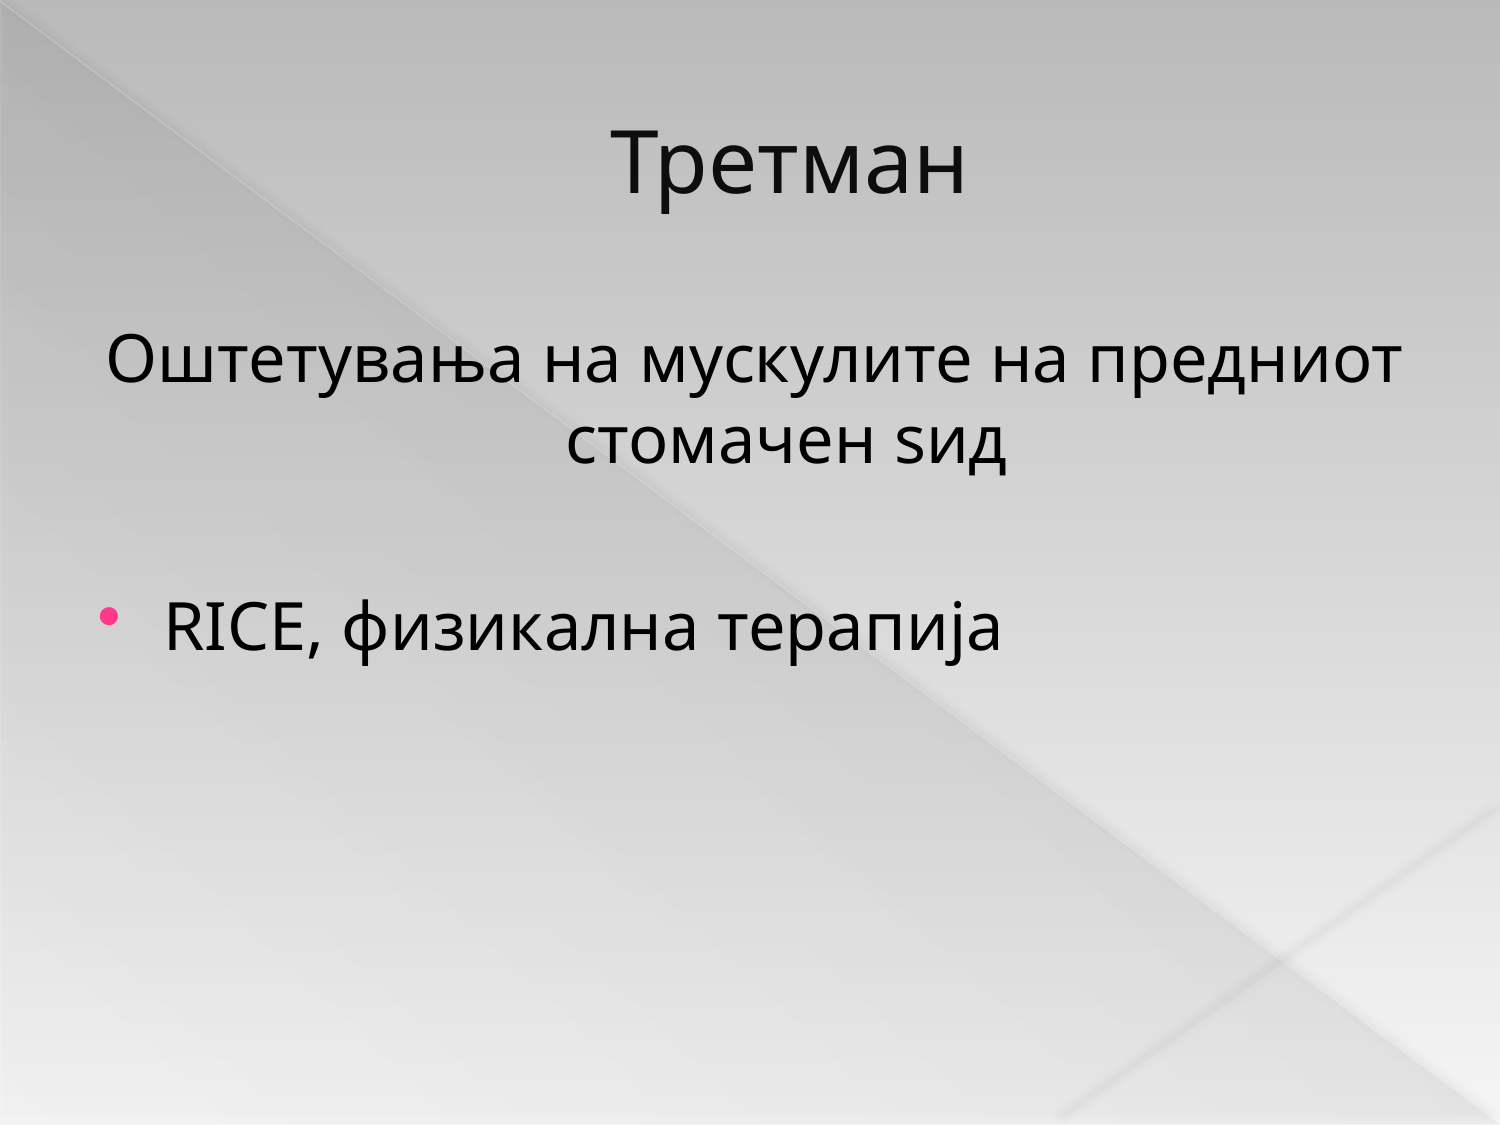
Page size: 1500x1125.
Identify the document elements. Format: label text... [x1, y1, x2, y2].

list Оштетувања на мускулите на предниот стомачен ѕид RICE, физикална терапија [75, 308, 1425, 1059]
title Третман [75, 43, 1425, 274]
